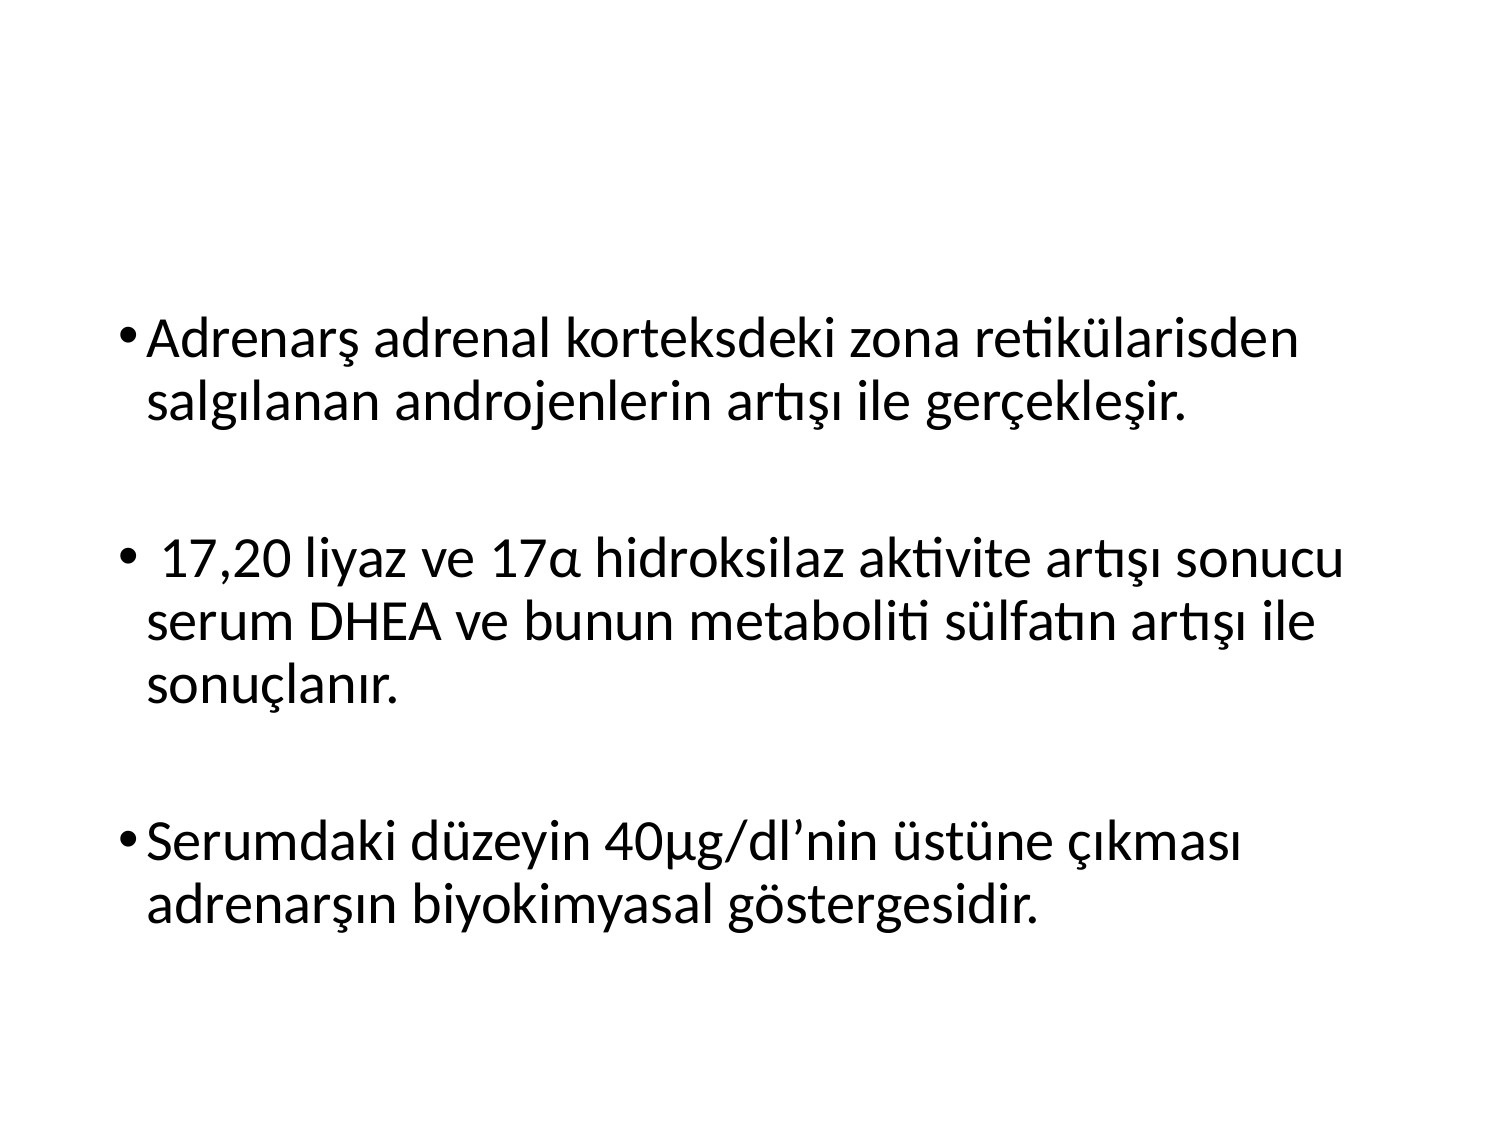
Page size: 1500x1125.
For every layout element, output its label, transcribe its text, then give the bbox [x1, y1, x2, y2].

list Adrenarş adrenal korteksdeki zona retikülarisden salgılanan androjenlerin artışı ile gerçekleşir. 17,20 liyaz ve 17α hidroksilaz aktivite artışı sonucu serum DHEA ve bunun metaboliti sülfatın artışı ile sonuçlanır. Serumdaki düzeyin 40μg/dl’nin üstüne çıkması adrenarşın biyokimyasal göstergesidir. [103, 299, 1397, 1014]
